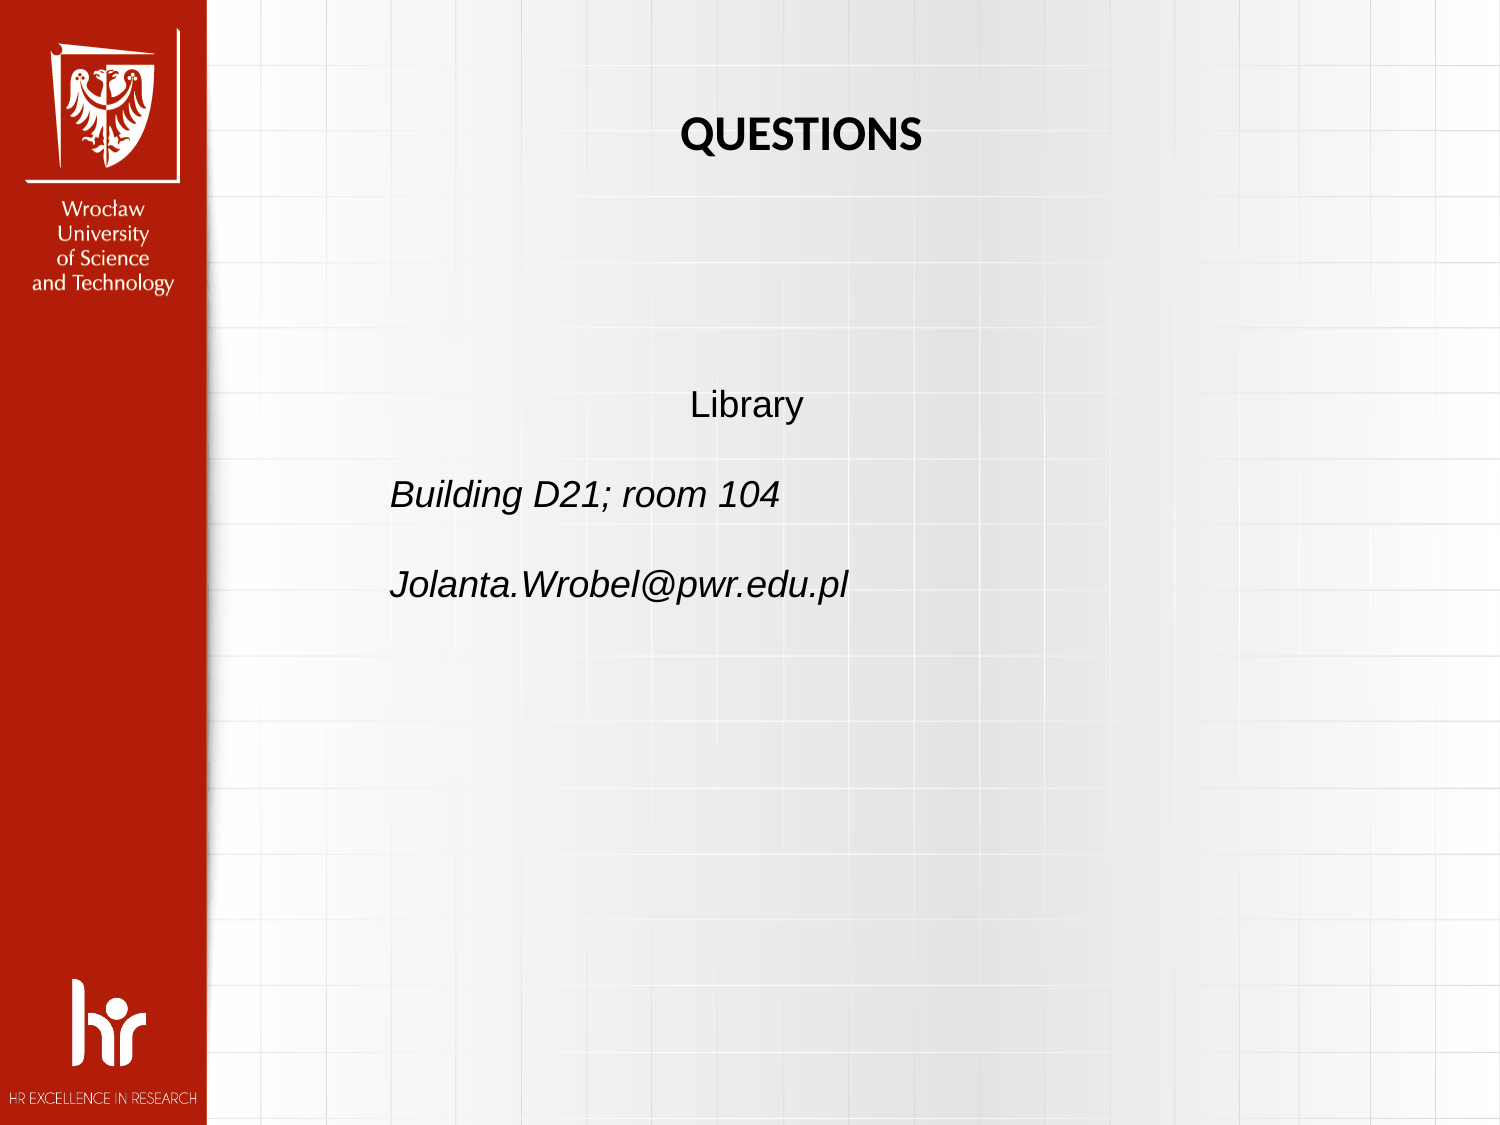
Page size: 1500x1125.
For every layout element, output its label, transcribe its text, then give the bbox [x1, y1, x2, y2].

picture [0, 0, 1500, 1125]
list QUESTIONS [230, 19, 1480, 303]
text_box Library Building D21; room 104 Jolanta.Wrobel@pwr.edu.pl [374, 373, 1125, 703]
